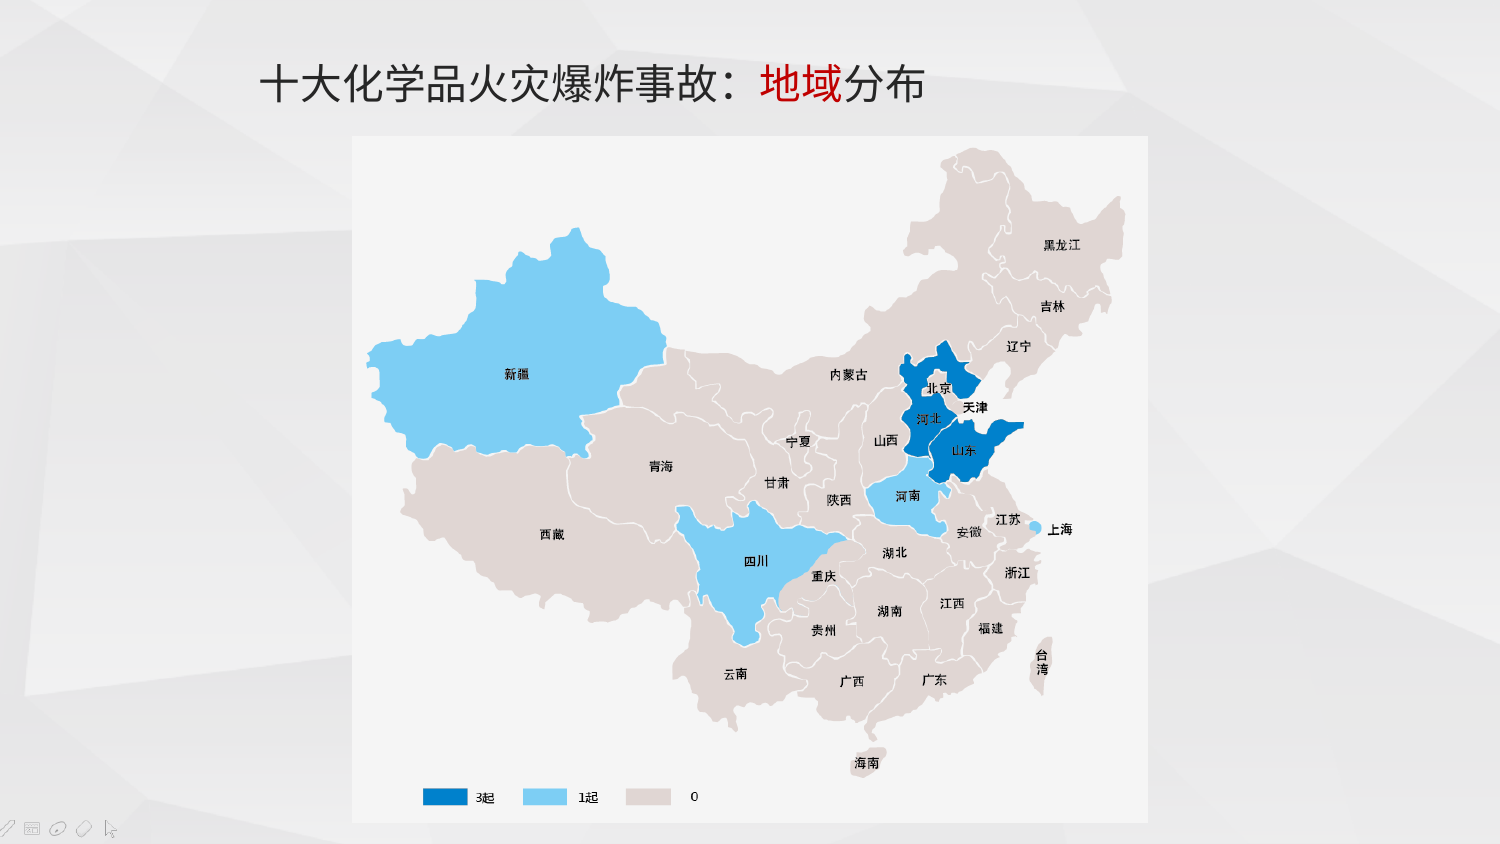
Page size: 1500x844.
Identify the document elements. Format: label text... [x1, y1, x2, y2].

text_box 十大化学品火灾爆炸事故：地域分布 [244, 50, 1279, 116]
picture [0, 0, 1500, 844]
